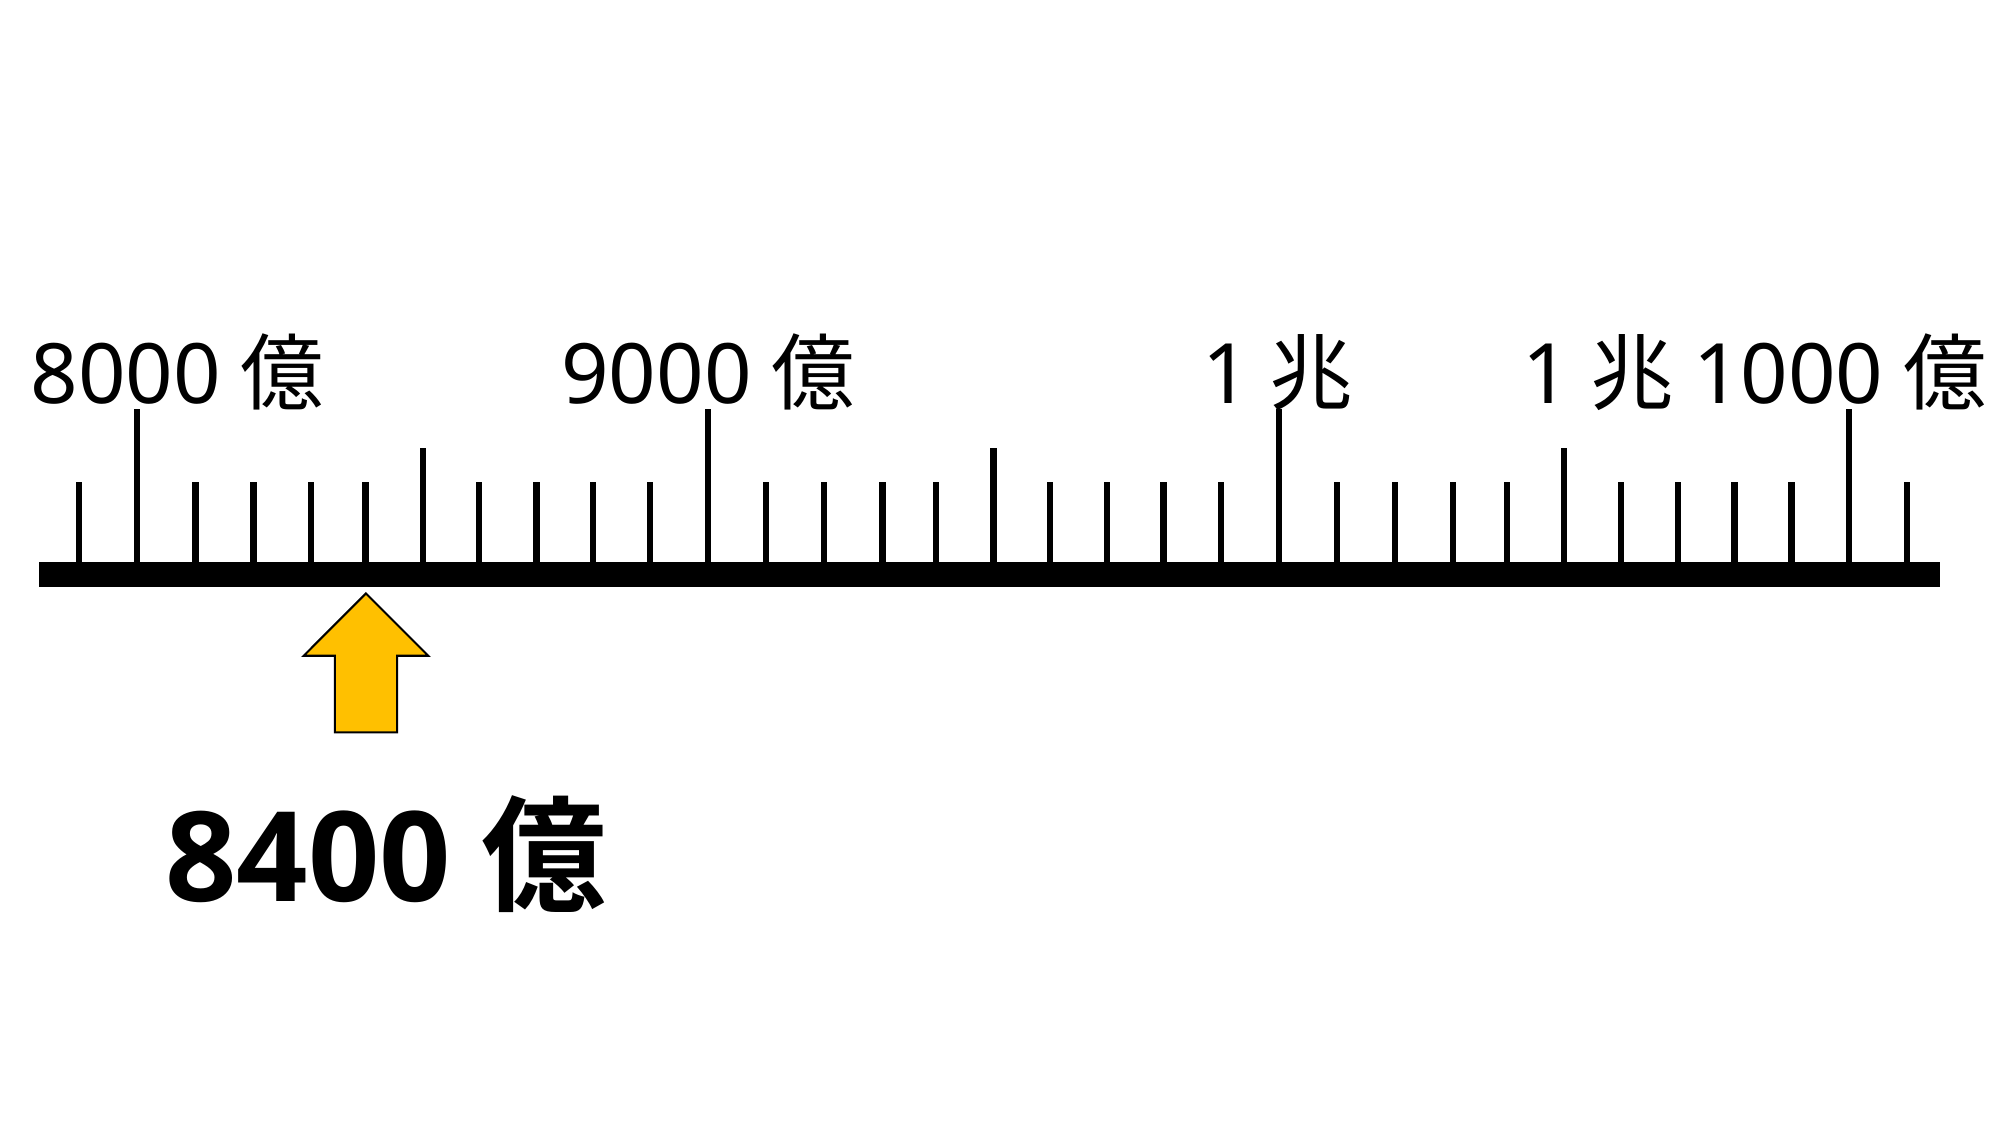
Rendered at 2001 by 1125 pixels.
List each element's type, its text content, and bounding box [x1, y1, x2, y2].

text_box 8400億 [150, 769, 622, 934]
text_box [301, 591, 431, 734]
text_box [15, 312, 1985, 577]
